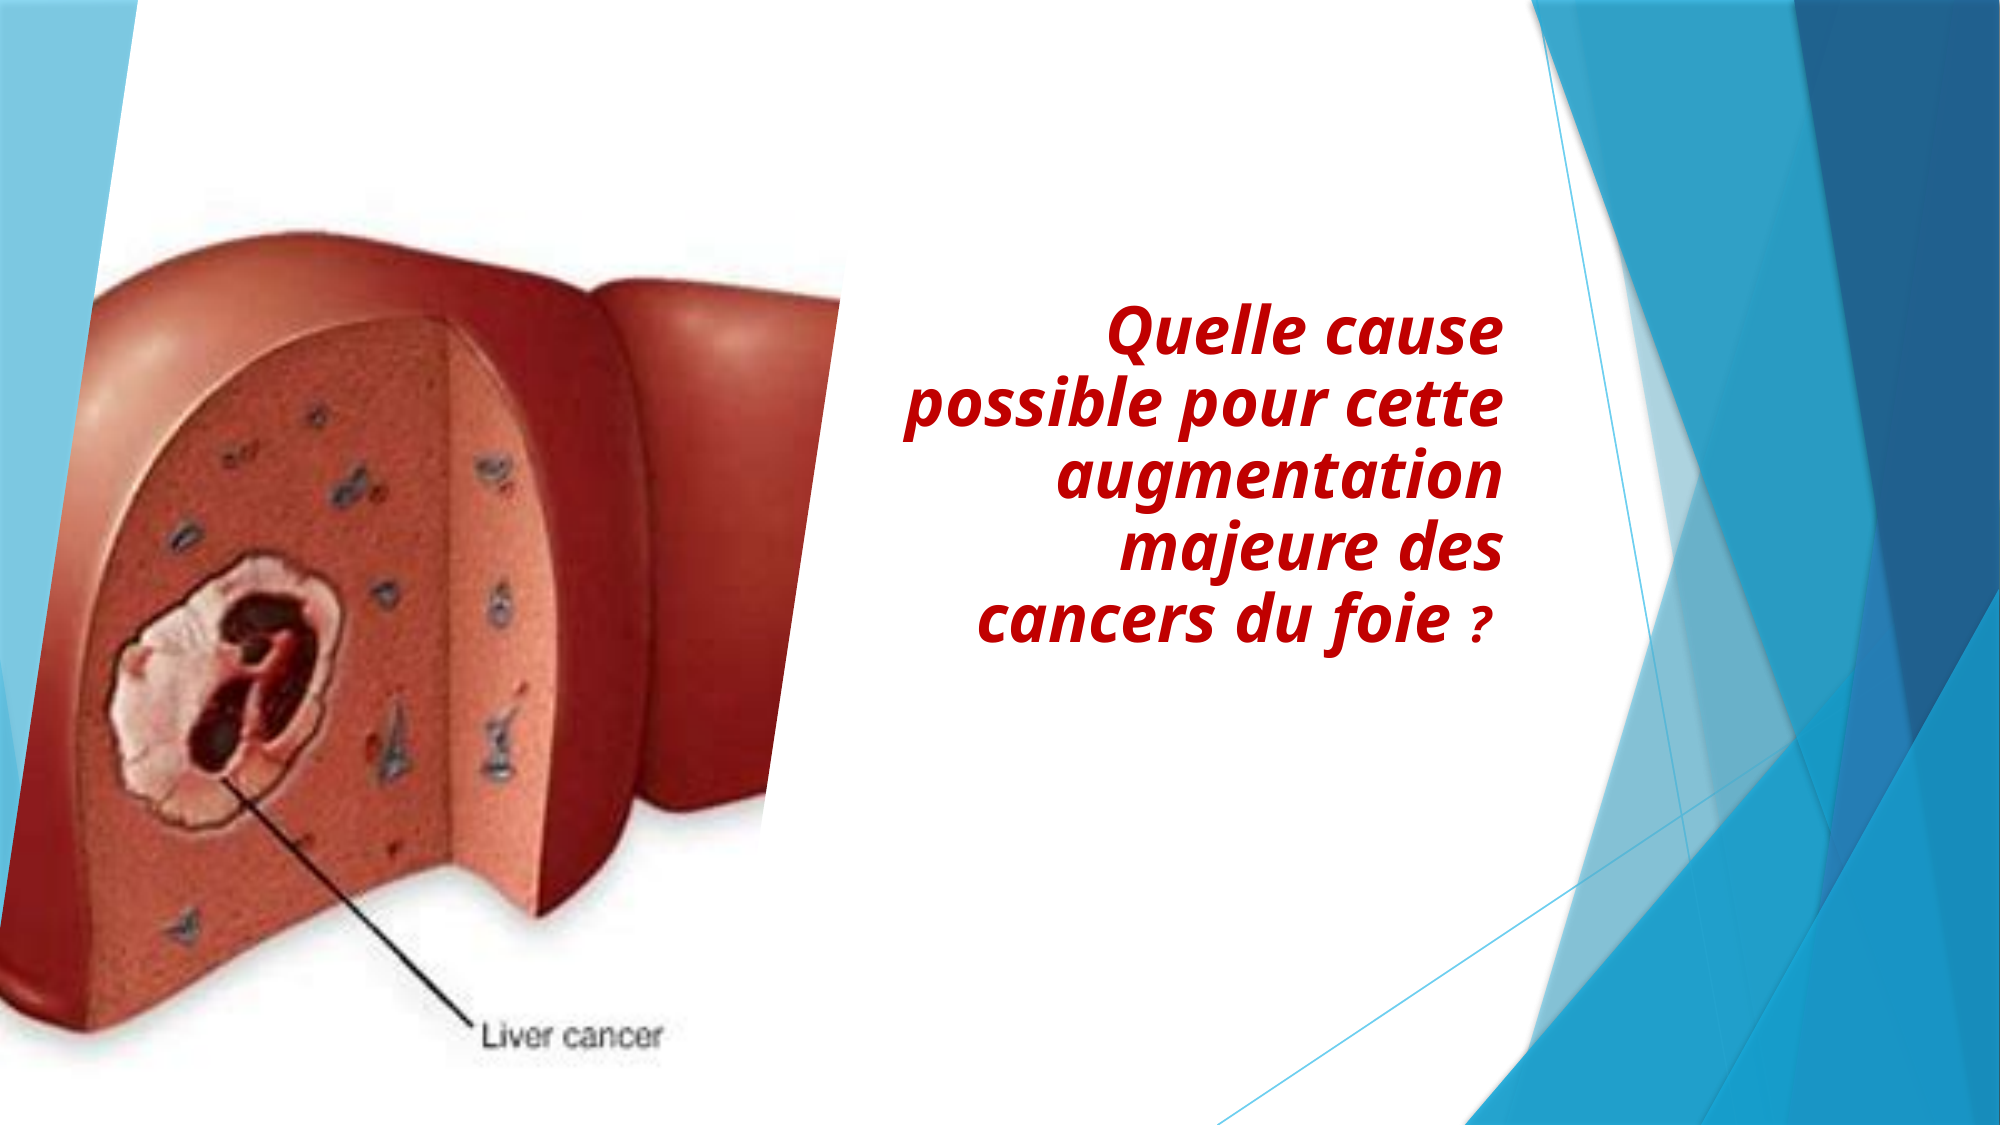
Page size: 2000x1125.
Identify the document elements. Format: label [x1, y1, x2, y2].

text_box [887, 0, 2000, 1125]
picture [0, 0, 886, 1125]
